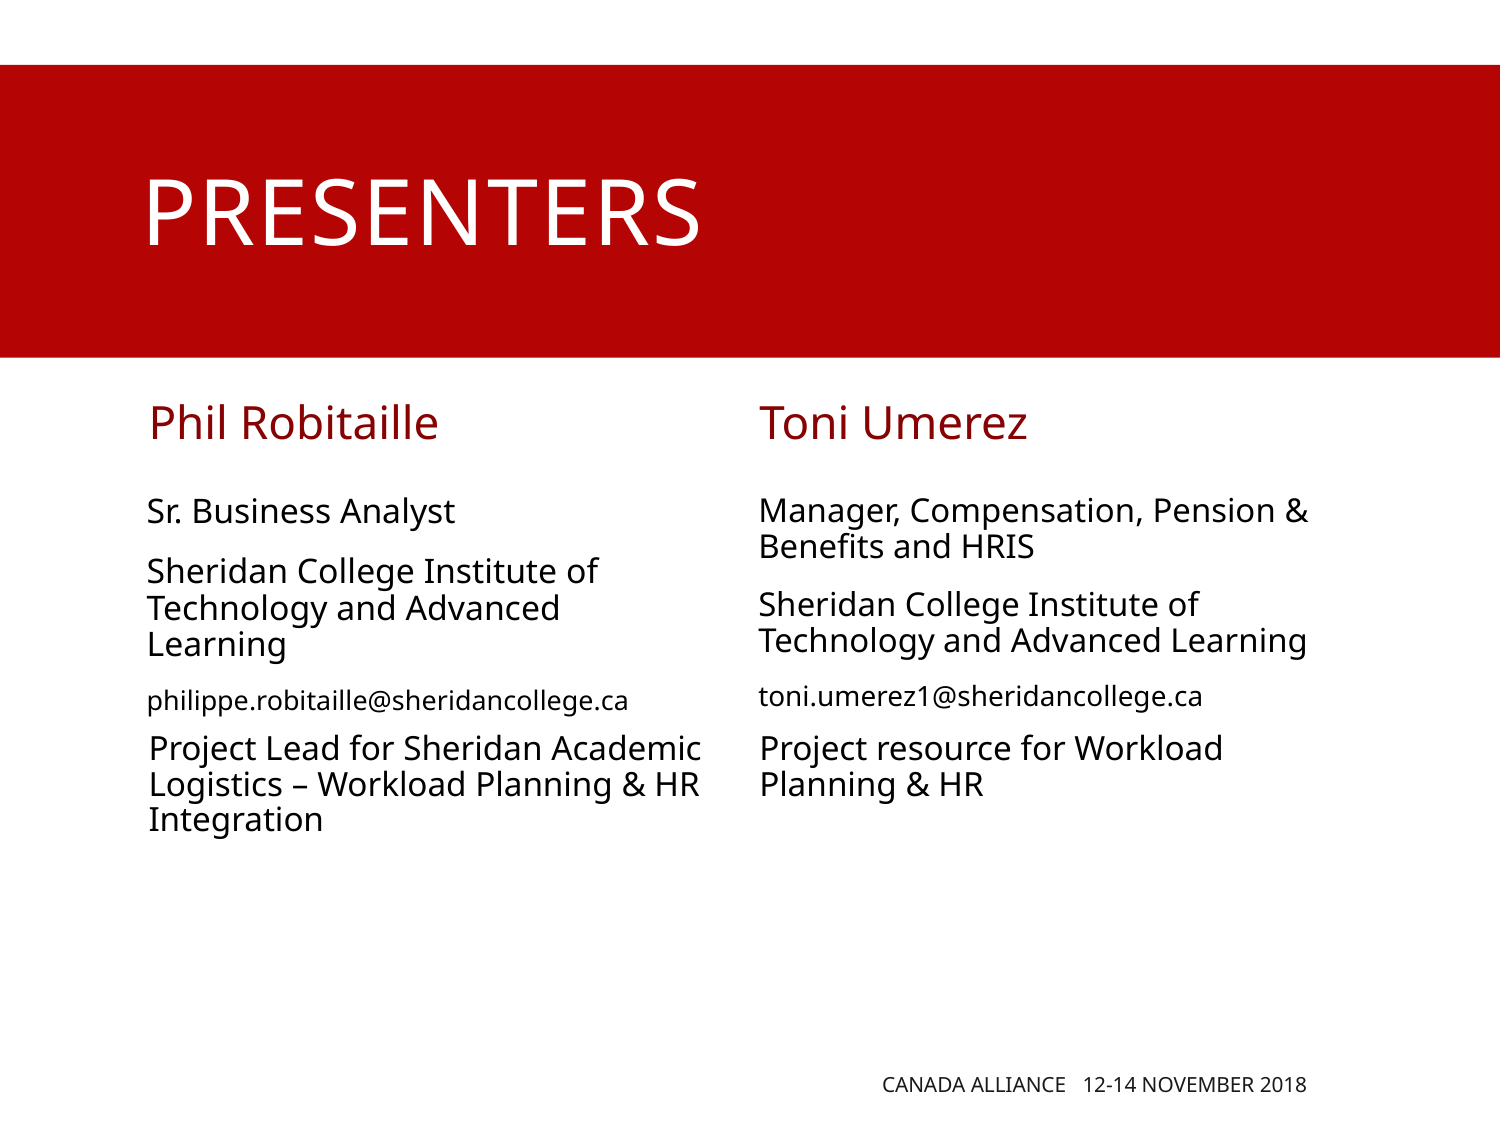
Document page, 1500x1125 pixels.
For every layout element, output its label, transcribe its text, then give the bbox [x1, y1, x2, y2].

list Manager, Compensation, Pension & Benefits and HRIS Sheridan College Institute of Technology and Advanced Learning toni.umerez1@sheridancollege.ca [736, 486, 1322, 724]
text_box Project Lead for Sheridan Academic Logistics – Workload Planning & HR Integration [125, 724, 711, 962]
text_box Project resource for Workload Planning & HR [736, 724, 1322, 962]
list Phil Robitaille [126, 357, 711, 486]
text_box [0, 64, 1500, 359]
title presenters [126, 96, 1322, 342]
list Sr. Business Analyst Sheridan College Institute of Technology and Advanced Learning philippe.robitaille@sheridancollege.ca [126, 486, 711, 724]
list Toni Umerez [736, 357, 1322, 486]
footer Canada Alliance 12-14 November 2018 [595, 1061, 1322, 1107]
